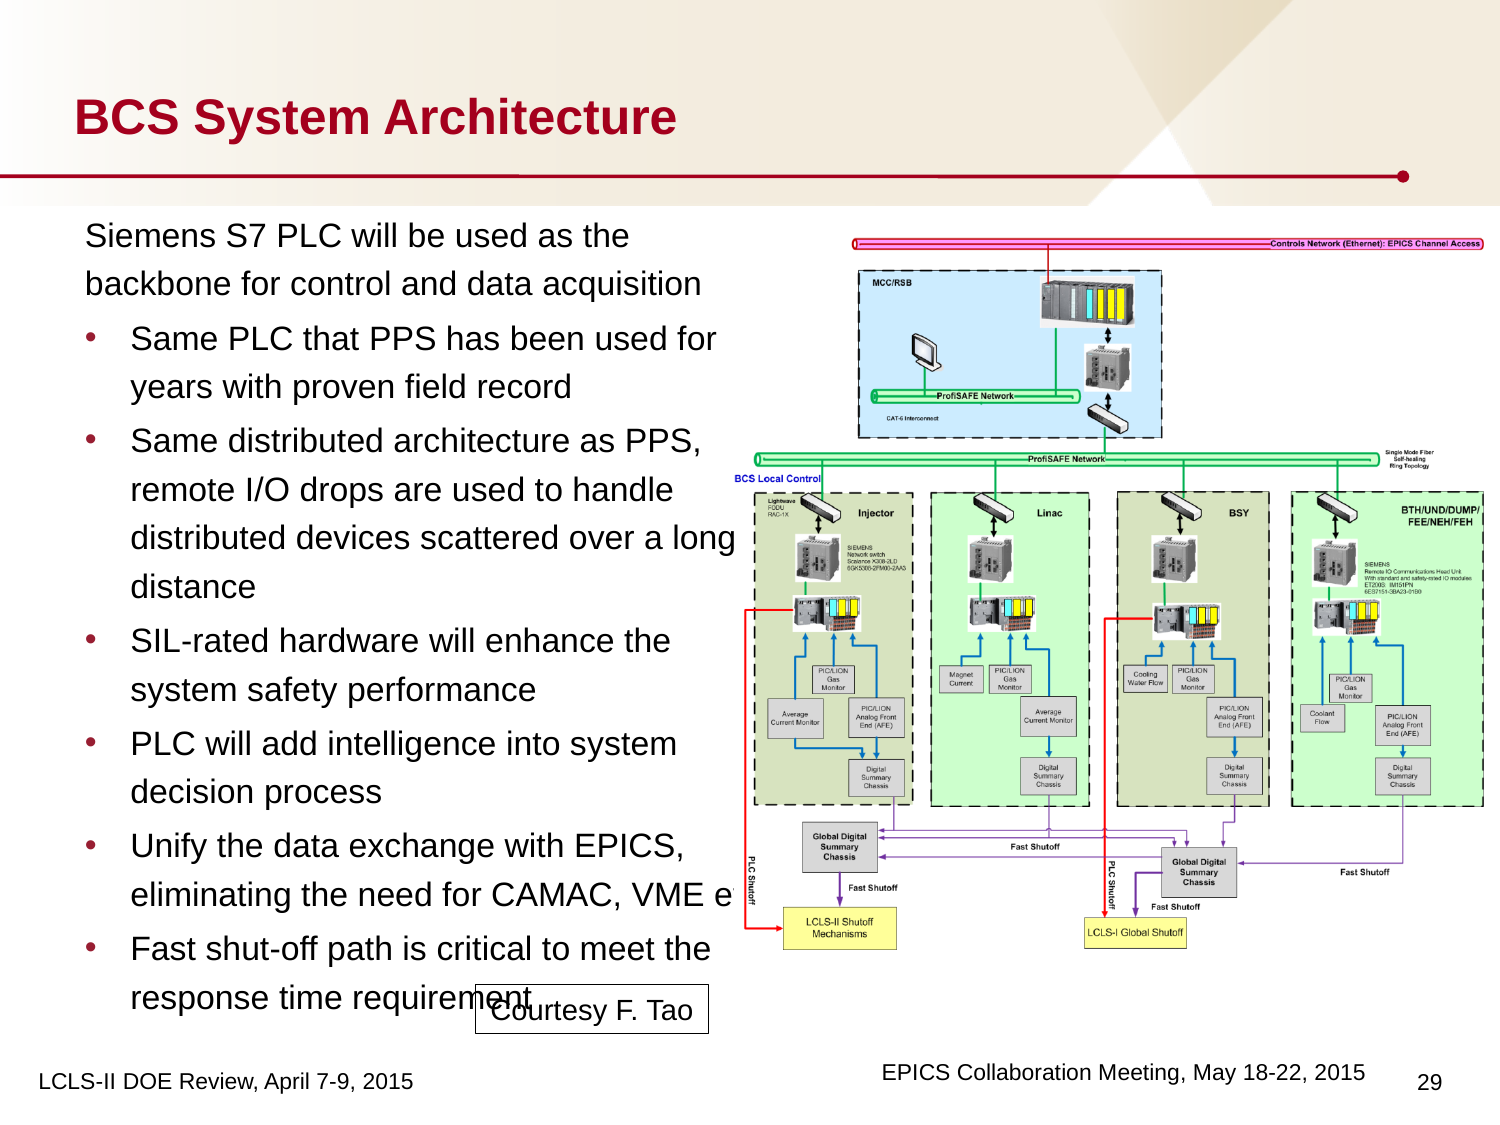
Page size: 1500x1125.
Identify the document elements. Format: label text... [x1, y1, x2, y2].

title BCS System Architecture [74, 21, 1404, 145]
slide_number 29 [1405, 1036, 1458, 1125]
text_box Courtesy F. Tao [475, 983, 709, 1034]
footer LCLS-II DOE Review, April 7-9, 2015 [23, 1059, 701, 1111]
picture [734, 237, 1485, 951]
text_box Siemens S7 PLC will be used as the backbone for control and data acquisition Same PLC that PPS has been used for years with proven field record Same distributed architecture as PPS, remote I/O drops are used to handle distributed devices scattered over a long distance SIL-rated hardware will enhance the system safety performance PLC will add intelligence into system decision process Unify the data exchange with EPICS, eliminating the need for CAMAC, VME etc. Fast shut-off path is critical to meet the response time requirement [84, 205, 774, 1026]
picture [0, 0, 1500, 206]
